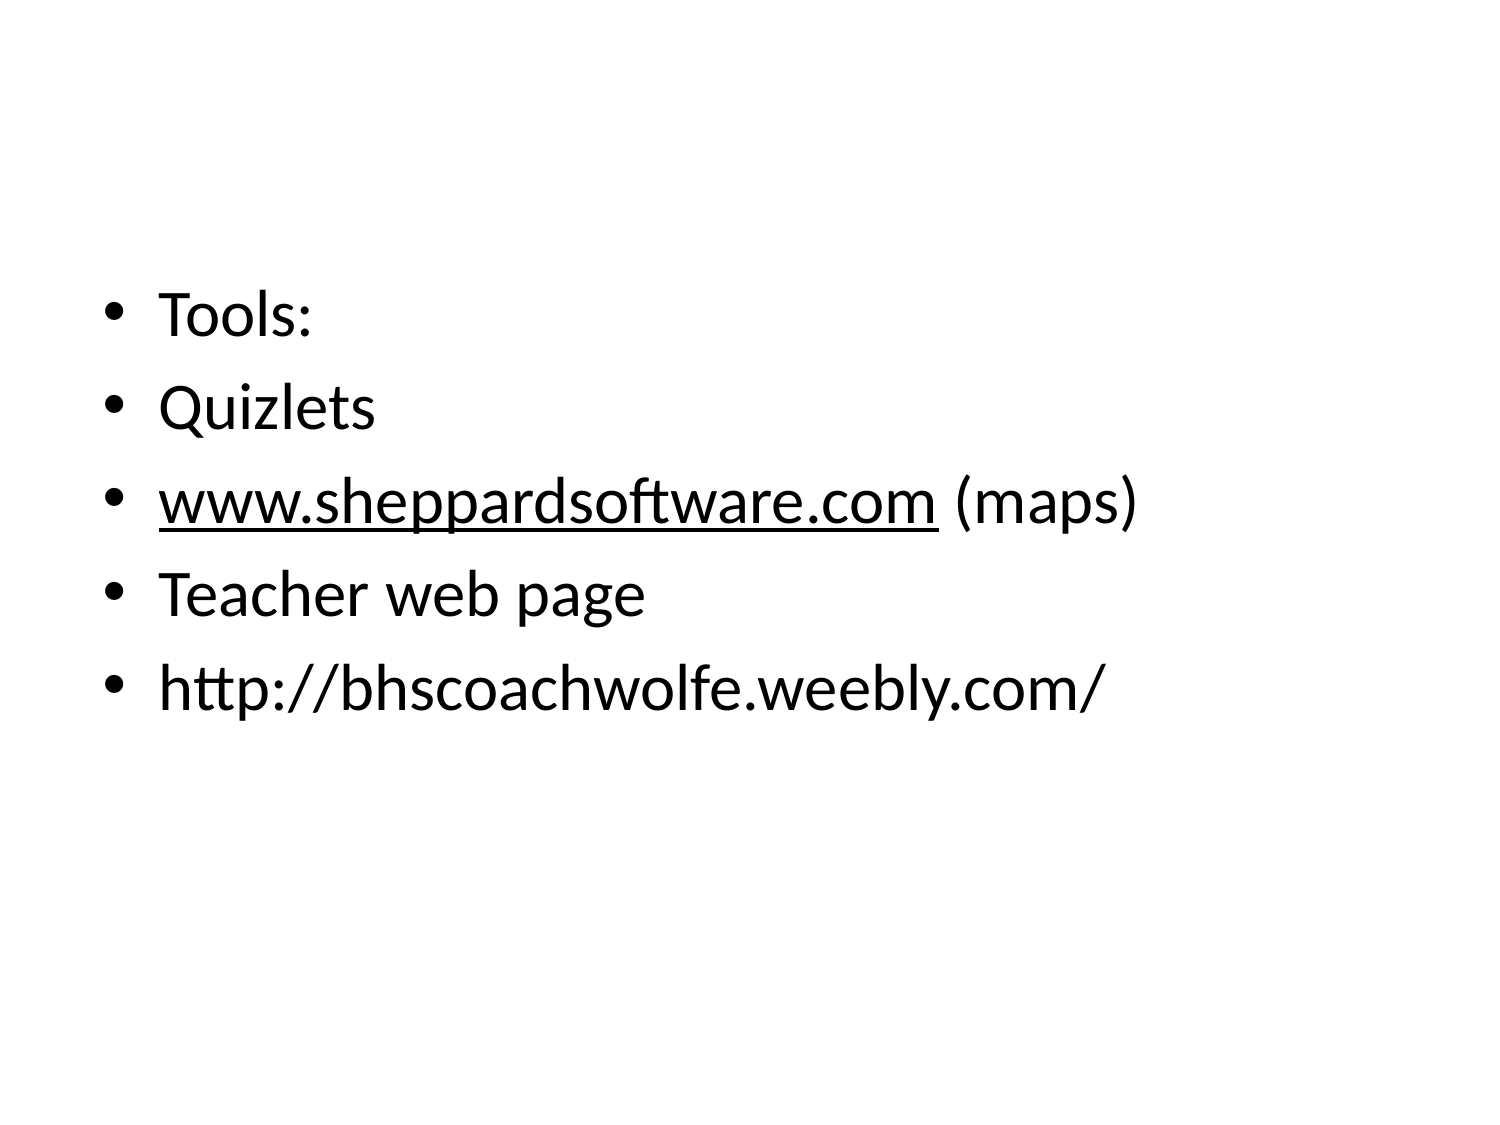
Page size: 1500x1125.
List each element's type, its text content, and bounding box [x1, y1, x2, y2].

list Tools: Quizlets www.sheppardsoftware.com (maps) Teacher web page http://bhscoachwolfe.weebly.com/ [87, 262, 1438, 1005]
